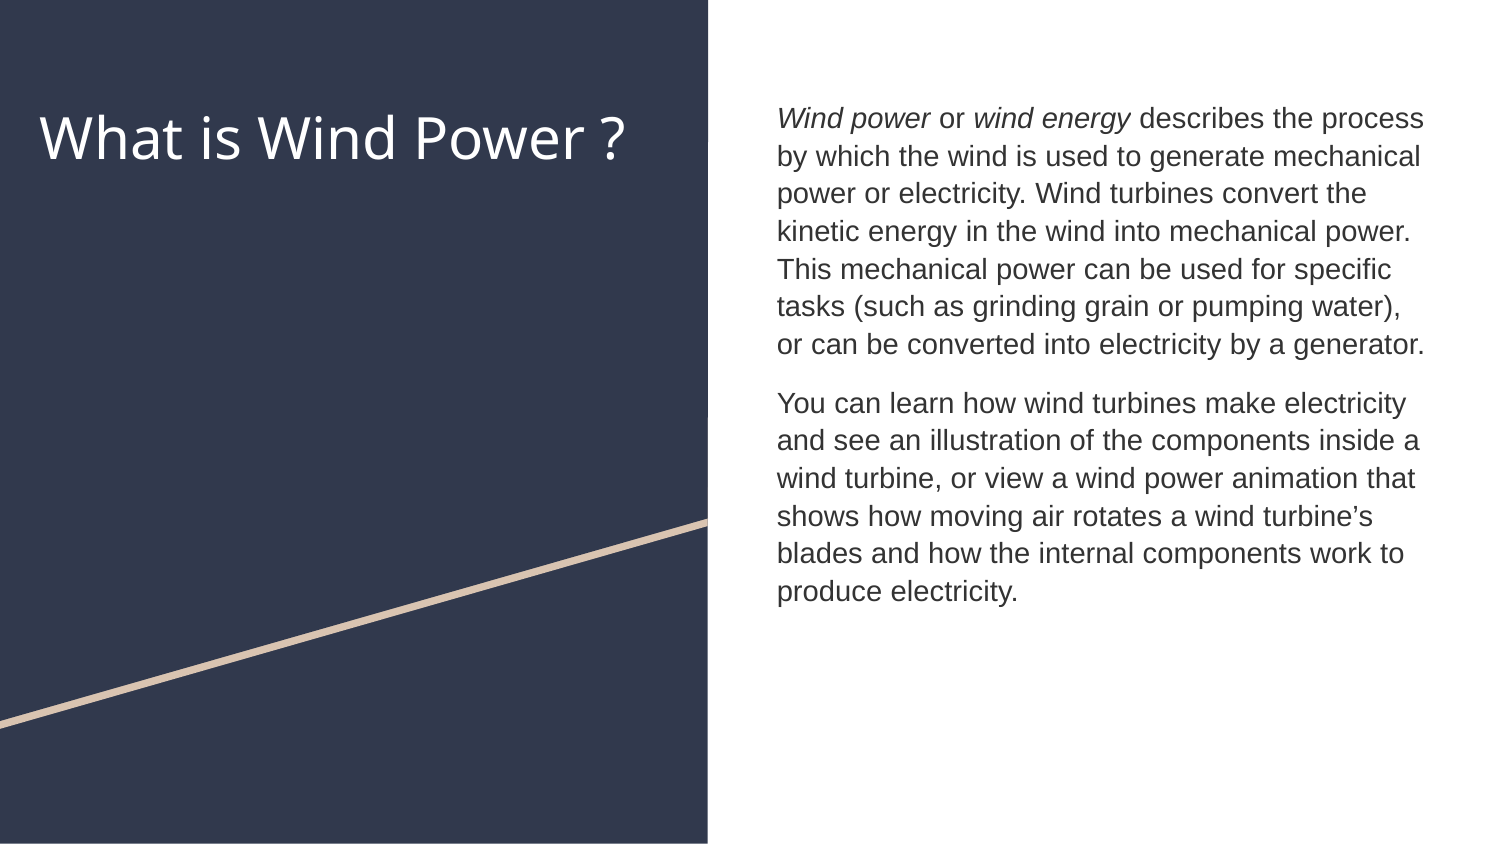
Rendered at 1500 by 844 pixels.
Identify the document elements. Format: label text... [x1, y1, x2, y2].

title What is Wind Power ? [24, 82, 687, 494]
list Wind power or wind energy describes the process by which the wind is used to generate mechanical power or electricity. Wind turbines convert the kinetic energy in the wind into mechanical power. This mechanical power can be used for specific tasks (such as grinding grain or pumping water), or can be converted into electricity by a generator. You can learn how wind turbines make electricity and see an illustration of the components inside a wind turbine, or view a wind power animation that shows how moving air rotates a wind turbine’s blades and how the internal components work to produce electricity. [761, 82, 1446, 755]
